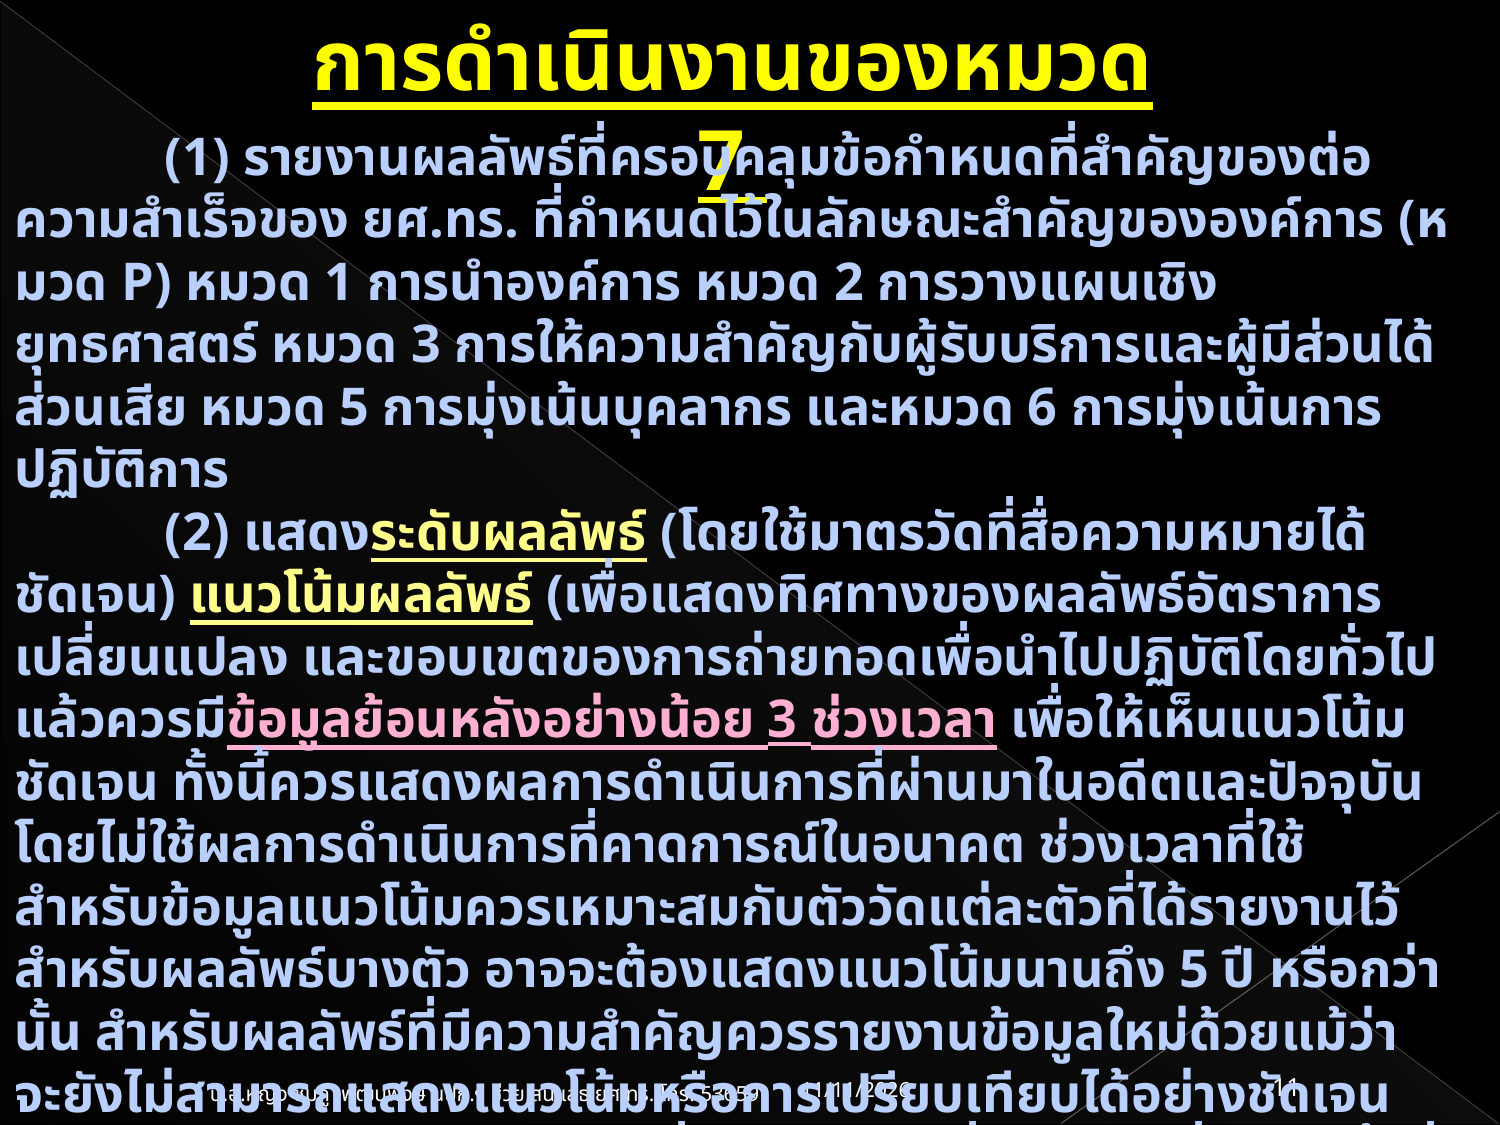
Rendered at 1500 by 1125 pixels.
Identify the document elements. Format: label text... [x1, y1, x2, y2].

text_box การดำเนินงานของหมวด 7 [295, 0, 1170, 116]
text_box (1) รายงานผลลัพธ์ที่ครอบคลุมข้อกำหนดที่สำคัญของต่อความสำเร็จของ ยศ.ทร. ที่กำหนดไว้ในลักษณะสำคัญขององค์การ (หมวด P) หมวด 1 การนำองค์การ หมวด 2 การวางแผนเชิงยุทธศาสตร์ หมวด 3 การให้ความสำคัญกับผู้รับบริการและผู้มีส่วนได้ส่วนเสีย หมวด 5 การมุ่งเน้นบุคลากร และหมวด 6 การมุ่งเน้นการปฏิบัติการ (2) แสดงระดับผลลัพธ์ (โดยใช้มาตรวัดที่สื่อความหมายได้ชัดเจน) แนวโน้มผลลัพธ์ (เพื่อแสดงทิศทางของผลลัพธ์อัตราการเปลี่ยนแปลง และขอบเขตของการถ่ายทอดเพื่อนำไปปฏิบัติโดยทั่วไปแล้วควรมีข้อมูลย้อนหลังอย่างน้อย 3 ช่วงเวลา เพื่อให้เห็นแนวโน้มชัดเจน ทั้งนี้ควรแสดงผลการดำเนินการที่ผ่านมาในอดีตและปัจจุบัน โดยไม่ใช้ผลการดำเนินการที่คาดการณ์ในอนาคต ช่วงเวลาที่ใช้สำหรับข้อมูลแนวโน้มควรเหมาะสมกับตัววัดแต่ละตัวที่ได้รายงานไว้สำหรับผลลัพธ์บางตัว อาจจะต้องแสดงแนวโน้มนานถึง 5 ปี หรือกว่านั้น สำหรับผลลัพธ์ที่มีความสำคัญควรรายงานข้อมูลใหม่ด้วยแม้ว่า จะยังไม่สามารถแสดงแนวโน้มหรือการเปรียบเทียบได้อย่างชัดเจน ควรอธิบายสาเหตุของแนวโน้มที่แสดงการเปลี่ยนแปลงที่สำคัญทั้งที่ดีและไม่ดี) การเปรียบเทียบผลลัพธ์ (เพื่อแสดงว่าผลลัพธ์ของส่วนราชการเป็นอย่างไรเมื่อเทียบกับผลลัพธ์ของส่วนราชการอื่นที่เหมาะสม) และการแสดงให้เห็นว่ามีการบูรณาการผลลัพธ์ (โดยรายงานผลลัพธ์ที่สำคัญทั้งหมดพร้อมการจำแนกอย่างเหมาะสม ตัวอย่าง เช่น ตามกลุ่มของผู้เรียนหรือกลุ่มผู้รับบริการอื่นที่สำคัญ บุคลากร กระบวนการ และกลุ่มหลักสูตรและบริการ) [0, 116, 1465, 1125]
